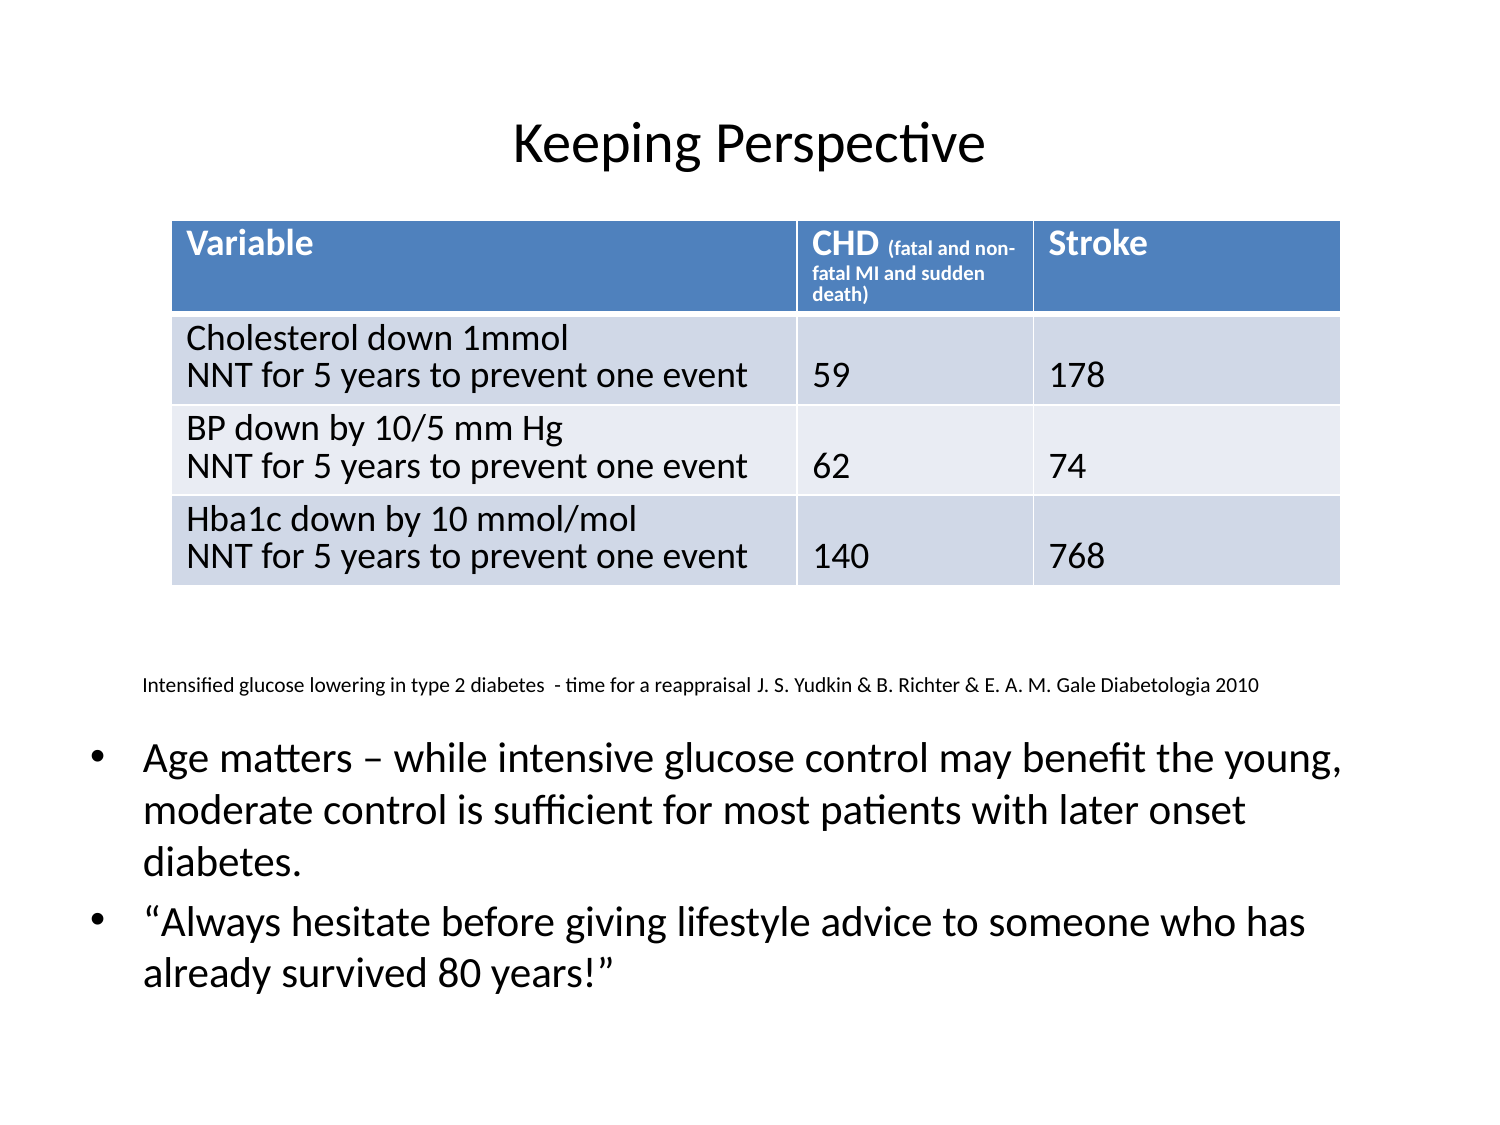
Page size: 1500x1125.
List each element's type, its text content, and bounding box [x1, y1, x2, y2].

table_header Variable [172, 221, 796, 311]
table_cell Hba1c down by 10 mmol/mol NNT for 5 years to prevent one event [172, 496, 796, 585]
title Keeping Perspective [75, 45, 1425, 233]
table_cell Cholesterol down 1mmol NNT for 5 years to prevent one event [172, 317, 796, 404]
table_cell 62 [798, 406, 1033, 494]
table_cell 140 [798, 496, 1033, 585]
table_cell BP down by 10/5 mm Hg NNT for 5 years to prevent one event [172, 406, 796, 494]
table_header Stroke [1034, 221, 1340, 311]
table_cell 768 [1034, 496, 1340, 585]
table_cell 74 [1034, 406, 1340, 494]
table_cell 59 [798, 317, 1033, 404]
table_cell 178 [1034, 317, 1340, 404]
table_header CHD (fatal and non-fatal MI and sudden death) [798, 221, 1033, 311]
list Intensified glucose lowering in type 2 diabetes - time for a reappraisal J. S. Yudkin & B. Richter & E. A. M. Gale Diabetologia 2010 Age matters – while intensive glucose control may benefit the young, moderate control is sufficient for most patients with later onset diabetes. “Always hesitate before giving lifestyle advice to someone who has already survived 80 years!” [75, 262, 1425, 1005]
